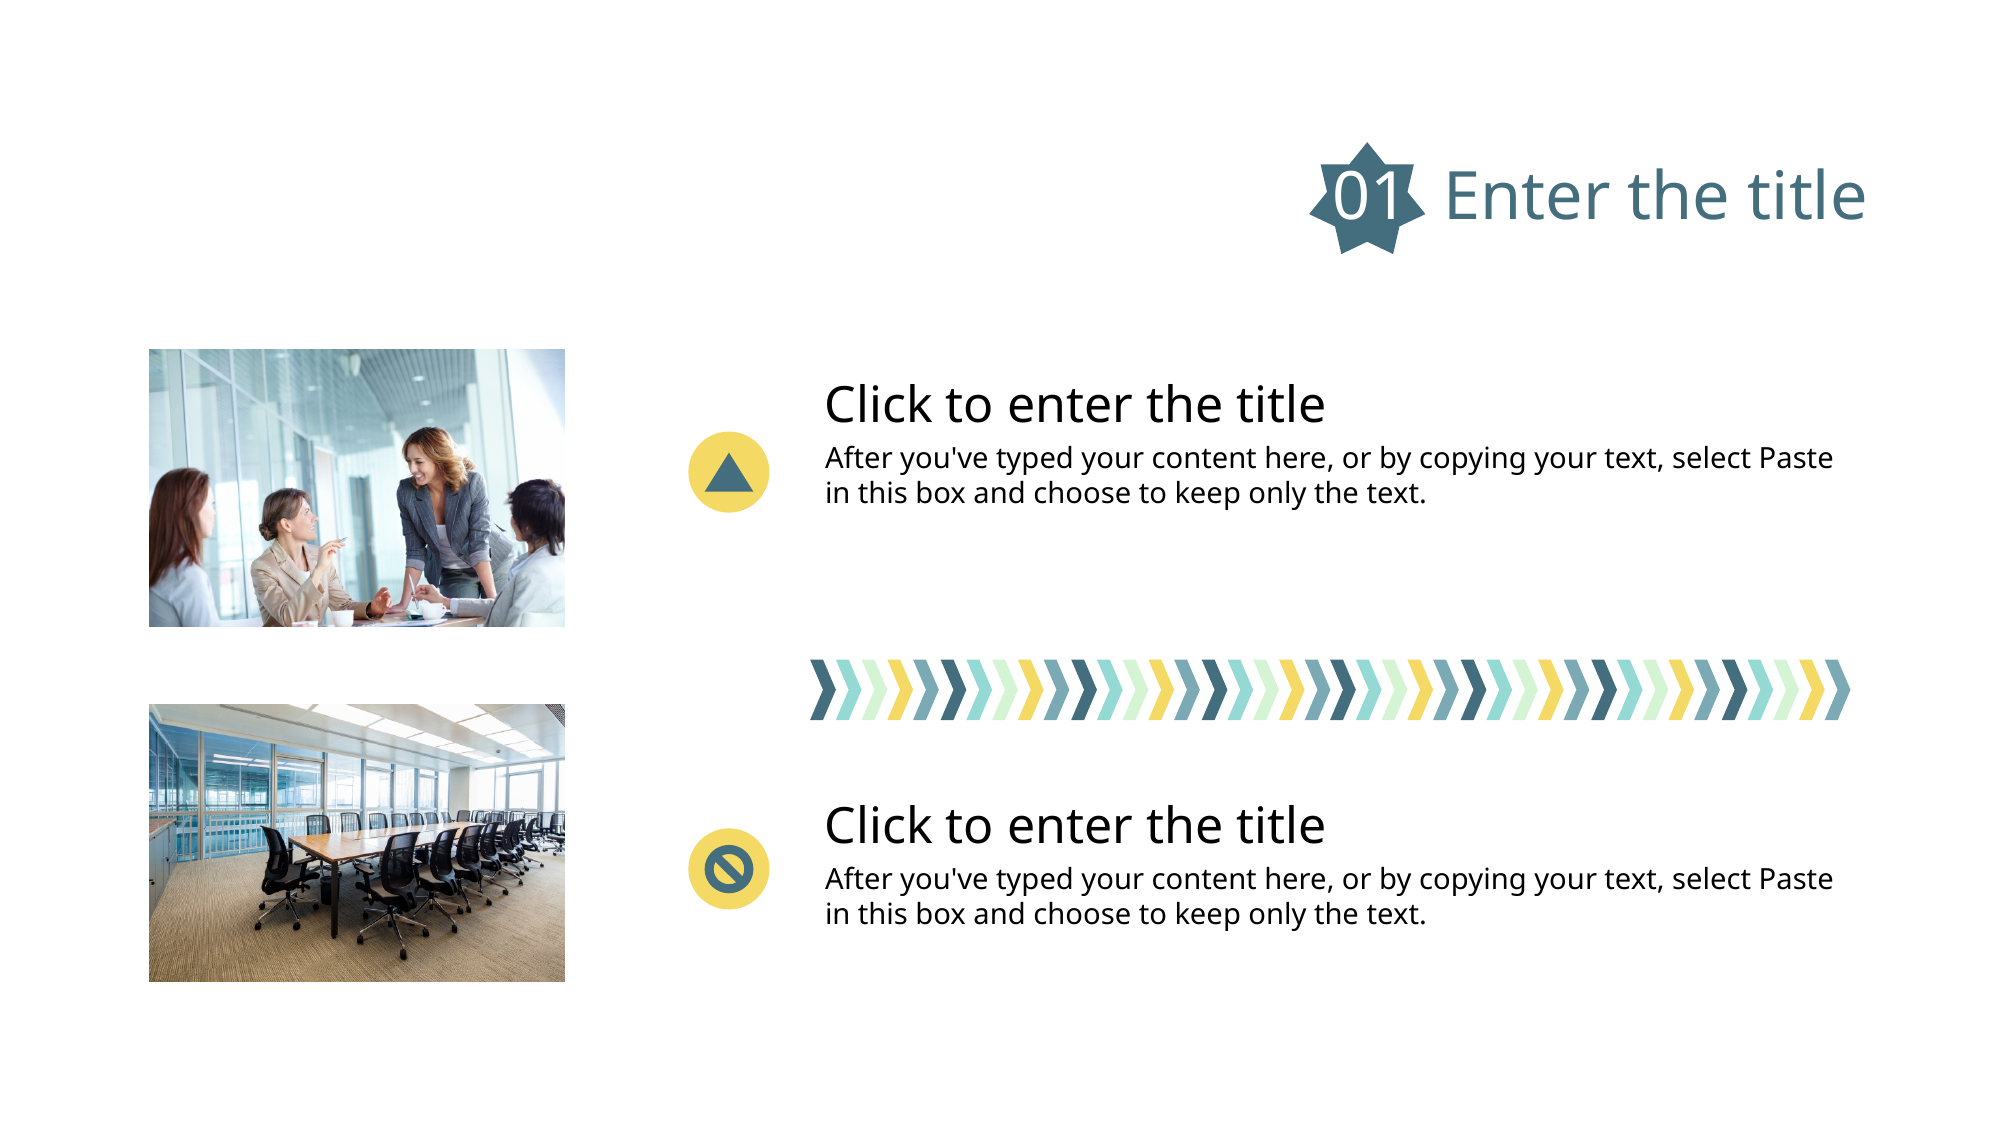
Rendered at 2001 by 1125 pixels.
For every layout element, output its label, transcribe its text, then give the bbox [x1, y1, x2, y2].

text_box After you've typed your content here, or by copying your text, select Paste in this box and choose to keep only the text. [810, 431, 1870, 517]
picture [149, 349, 565, 628]
text_box After you've typed your content here, or by copying your text, select Paste in this box and choose to keep only the text. [810, 853, 1870, 938]
text_box [687, 430, 771, 514]
text_box [702, 450, 756, 493]
text_box Click to enter the title [810, 771, 1487, 853]
text_box [687, 827, 771, 911]
text_box [703, 843, 755, 895]
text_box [810, 659, 1851, 720]
picture [149, 704, 566, 982]
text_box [1309, 142, 1917, 255]
text_box Click to enter the title [810, 349, 1487, 431]
